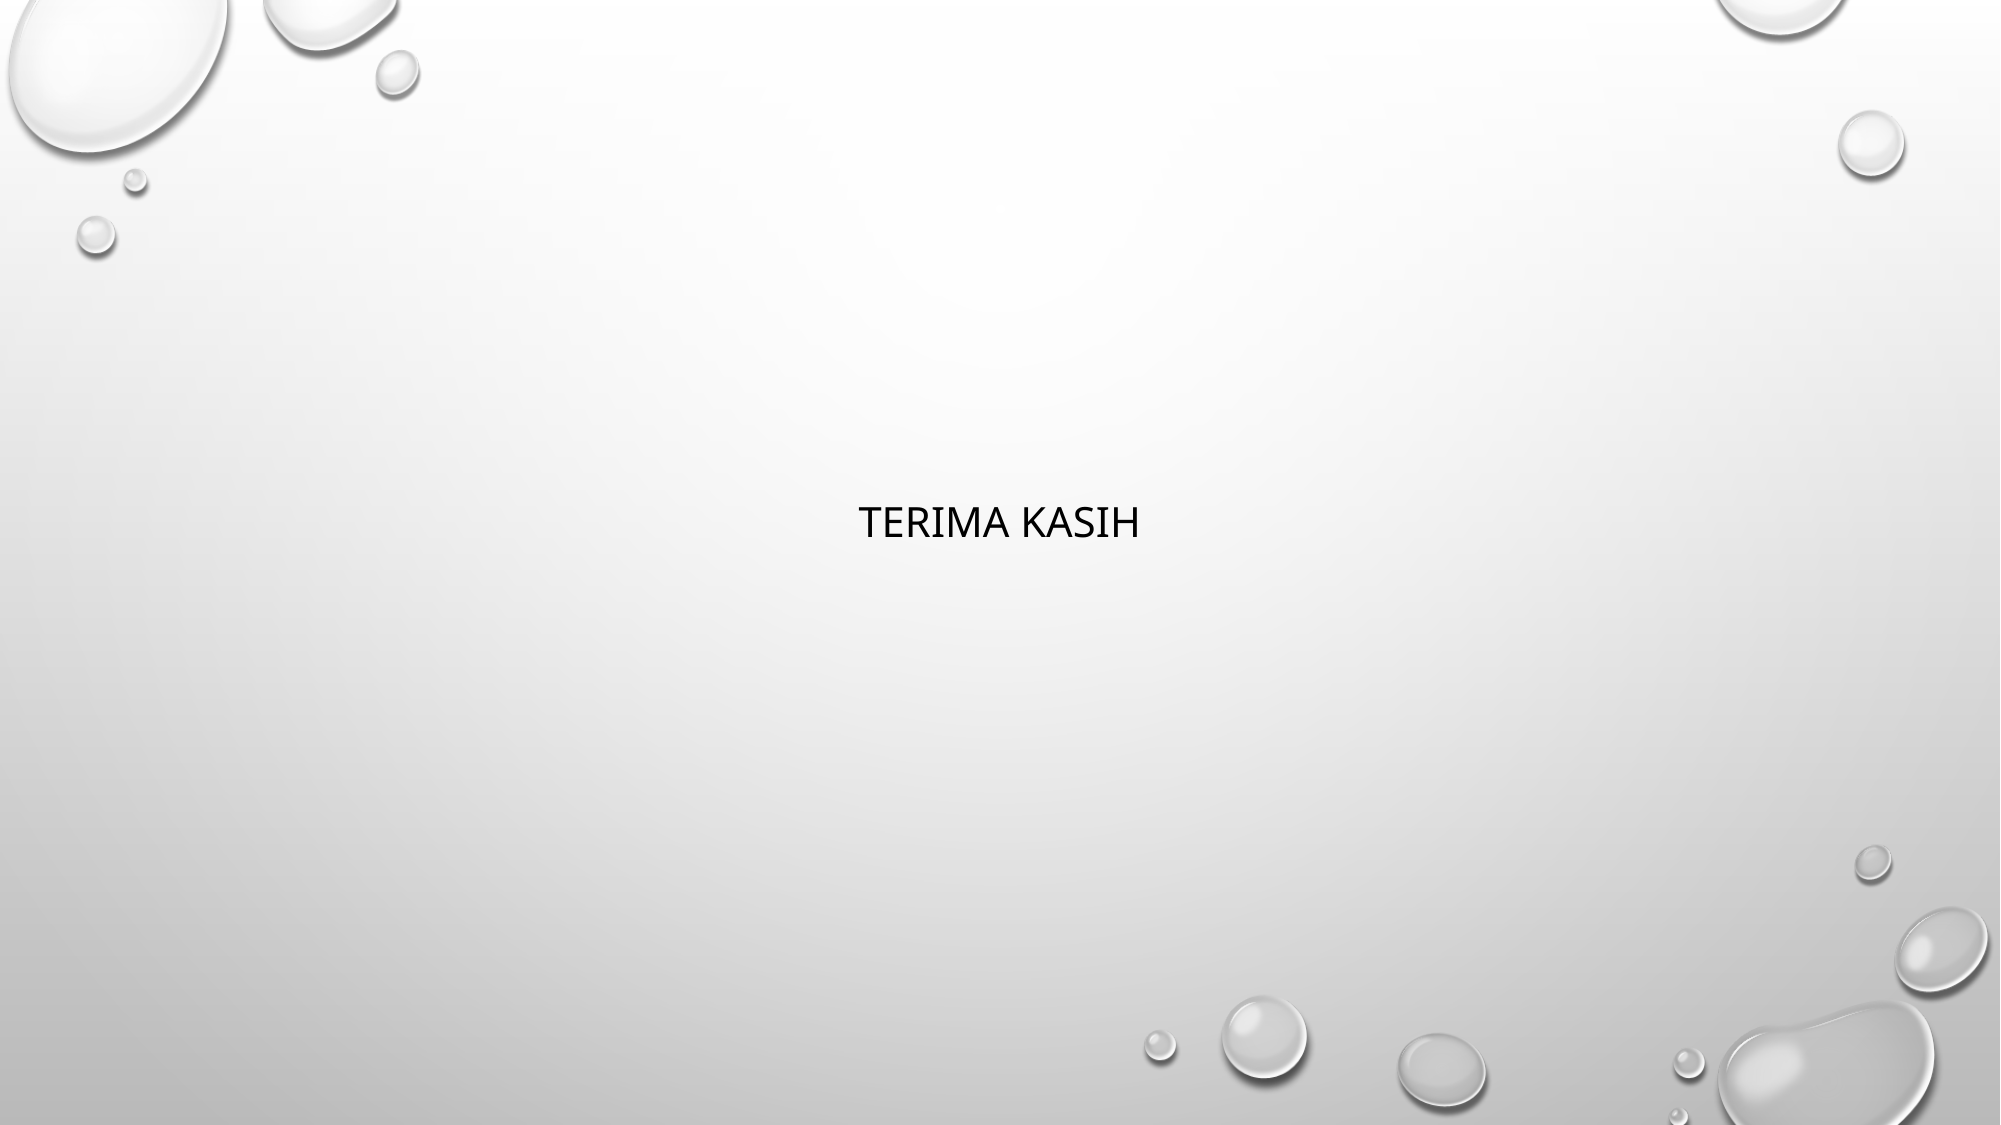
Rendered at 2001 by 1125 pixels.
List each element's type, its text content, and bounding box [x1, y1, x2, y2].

list TERIMA KASIH [149, 164, 1850, 950]
picture [0, 0, 2000, 1125]
